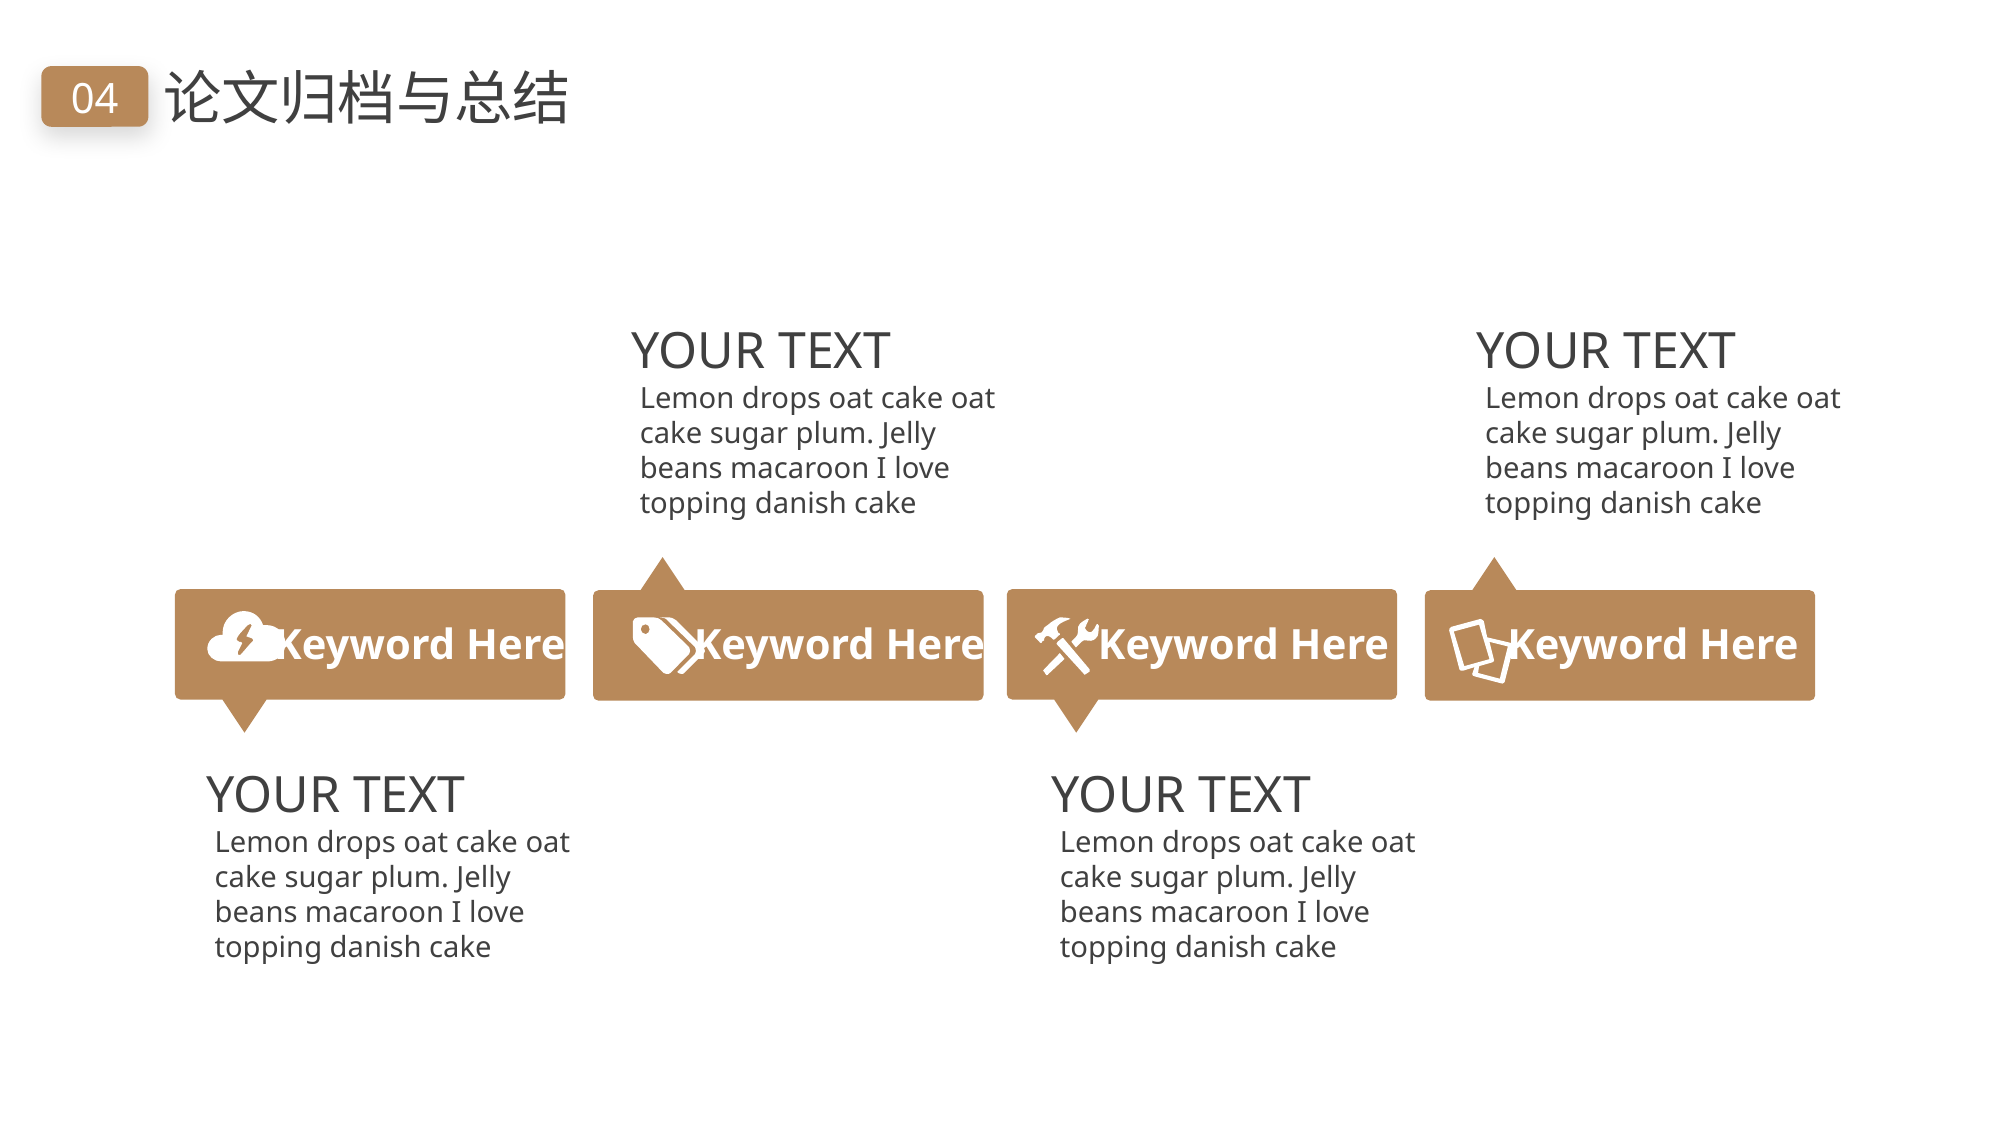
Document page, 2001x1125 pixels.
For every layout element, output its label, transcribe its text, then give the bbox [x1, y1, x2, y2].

text_box 论文归档与总结 [148, 53, 721, 139]
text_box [174, 311, 1855, 985]
text_box 04 [40, 65, 148, 128]
